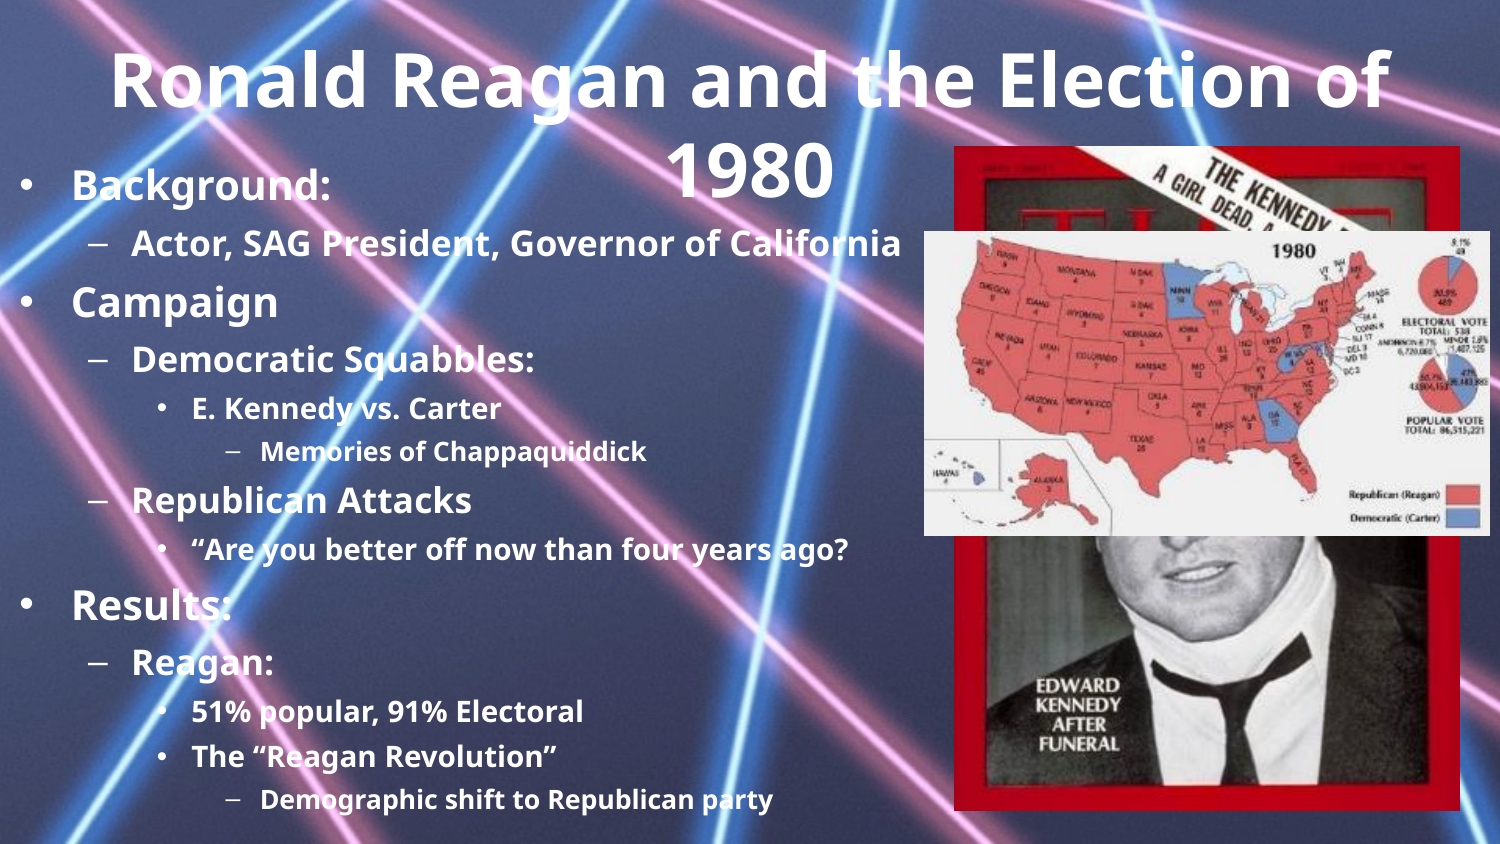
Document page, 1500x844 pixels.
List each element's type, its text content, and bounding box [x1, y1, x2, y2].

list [924, 146, 1490, 622]
list Background: Actor, SAG President, Governor of California Campaign Democratic Squabbles: E. Kennedy vs. Carter Memories of Chappaquiddick Republican Attacks “Are you better off now than four years ago? Results: Reagan: 51% popular, 91% Electoral The “Reagan Revolution” Demographic shift to Republican party [4, 142, 921, 844]
title Ronald Reagan and the Election of 1980 [75, 24, 1425, 147]
picture [954, 622, 1460, 811]
